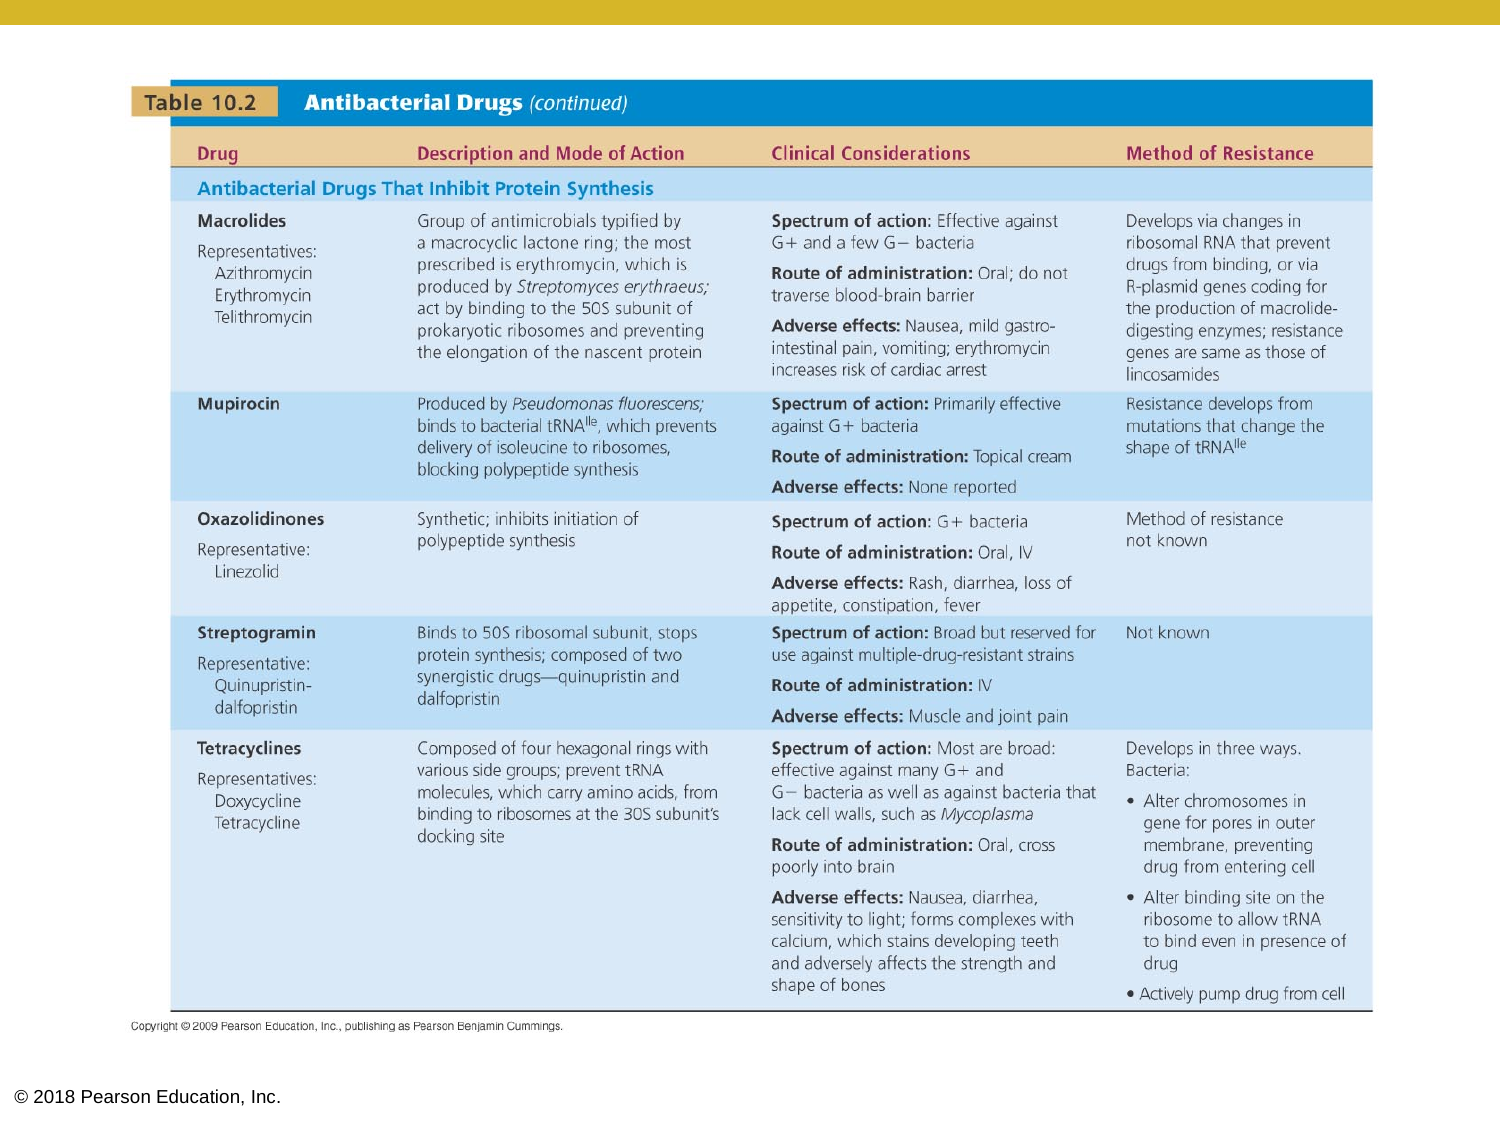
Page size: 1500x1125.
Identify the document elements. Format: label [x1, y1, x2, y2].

picture [124, 73, 1380, 1040]
